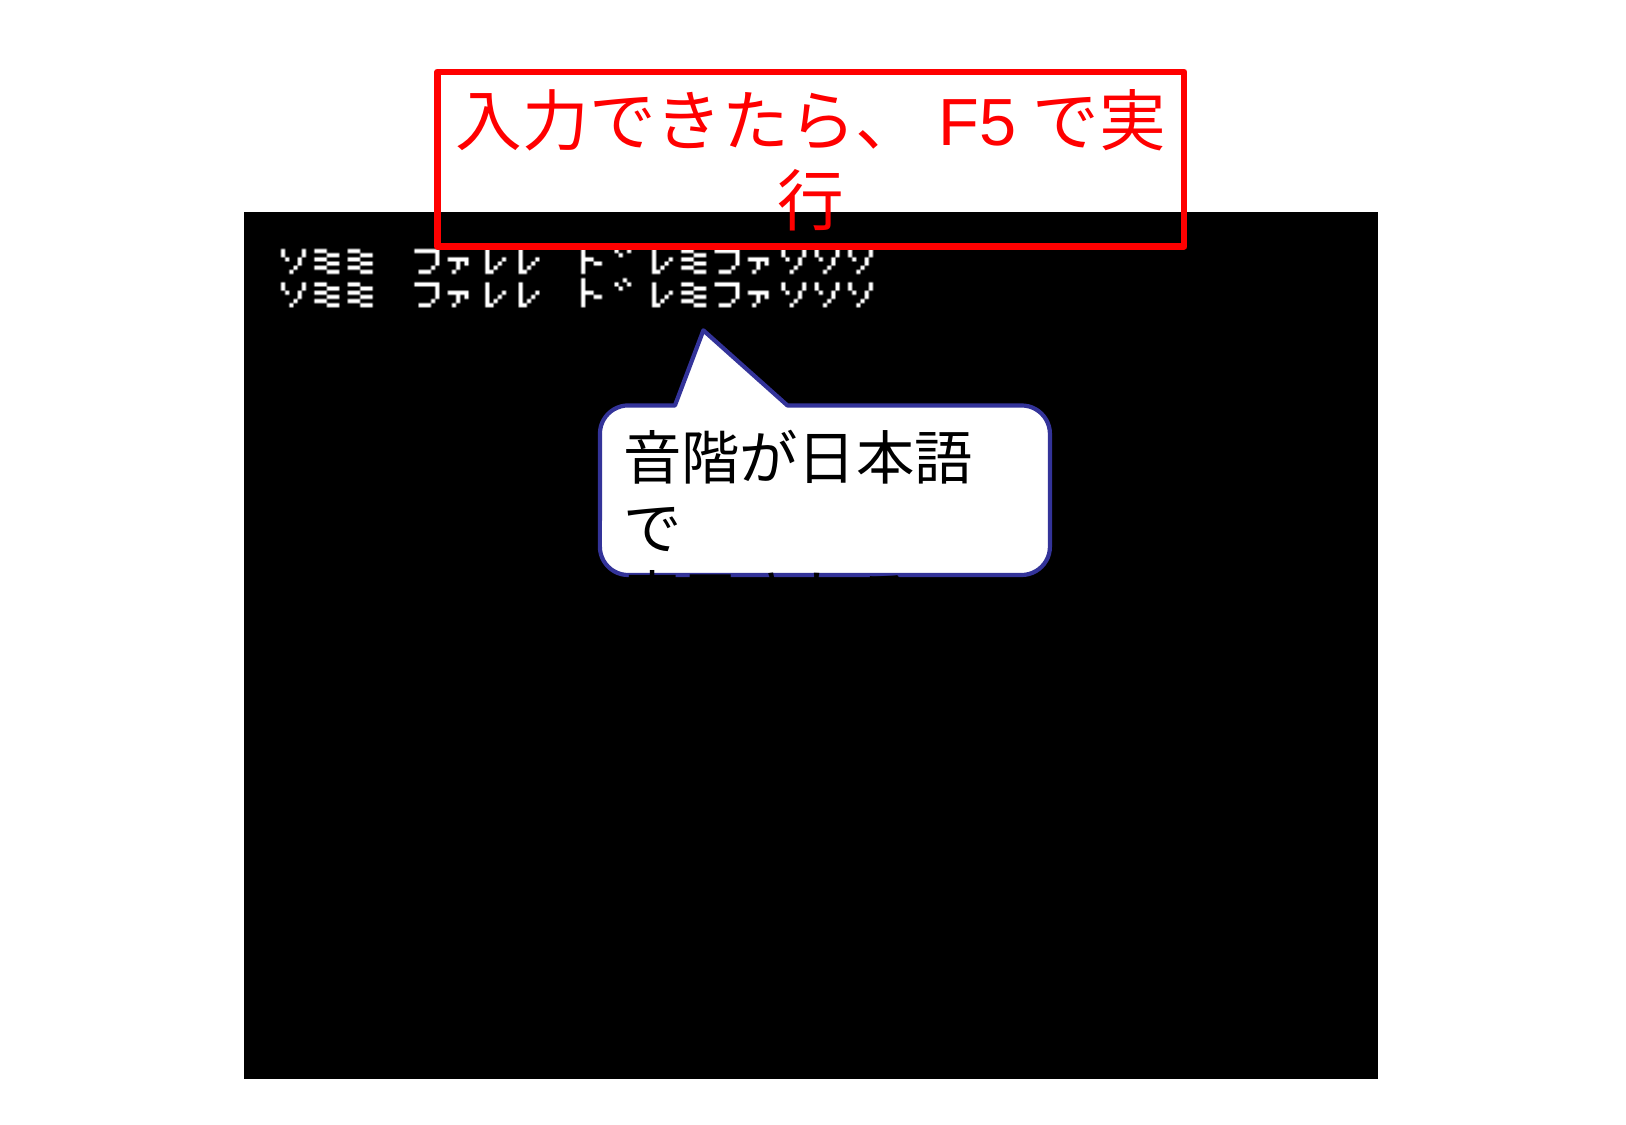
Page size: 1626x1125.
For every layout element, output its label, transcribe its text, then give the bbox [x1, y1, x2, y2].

picture [244, 212, 1378, 1080]
text_box 入力できたら、F5で実行 [437, 71, 1185, 210]
